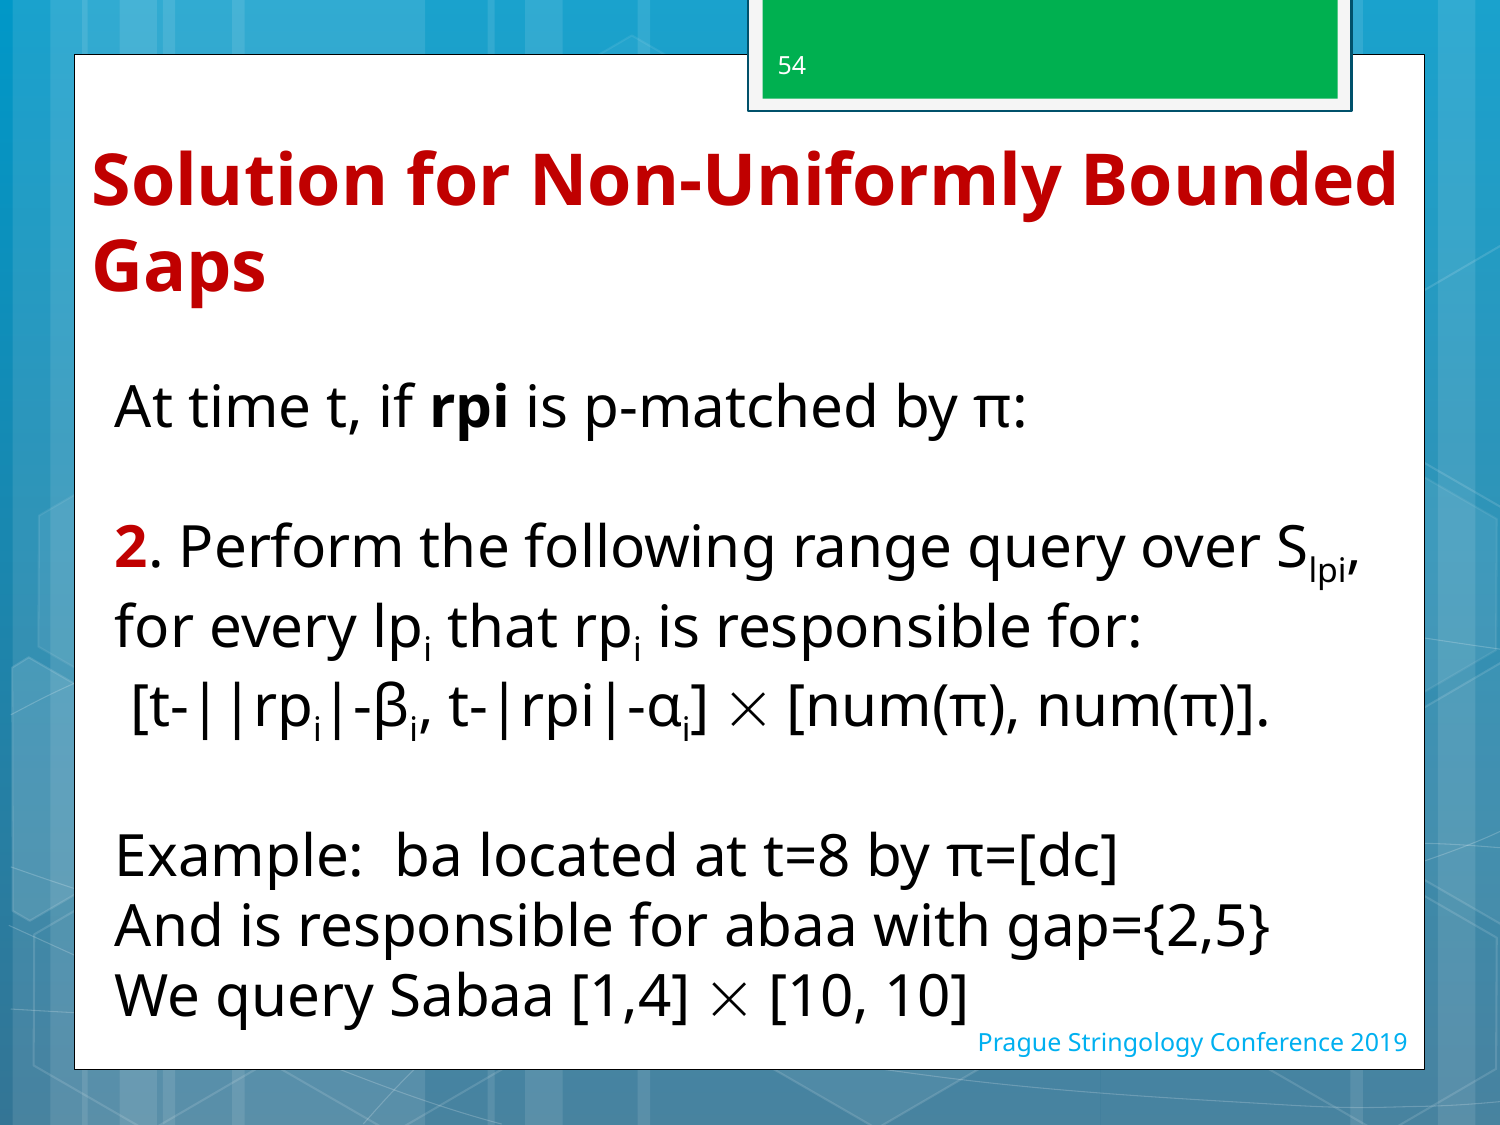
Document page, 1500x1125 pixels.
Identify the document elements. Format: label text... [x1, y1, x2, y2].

title Solution for Non-Uniformly Bounded Gaps [76, 125, 1471, 313]
text_box At time t, if rpi is p-matched by π: 2. Perform the following range query over Slpi, for every lpi that rpi is responsible for: [t-||rpi|-βi, t-|rpi|-αi]  [num(π), num(π)]. Example: ba located at t=8 by π=[dc] And is responsible for abaa with gap={2,5} We query Sabaa [1,4]  [10, 10] [100, 361, 1447, 1036]
slide_number 54 [762, 36, 982, 97]
footer Prague Stringology Conference 2019 [848, 1036, 1424, 1072]
